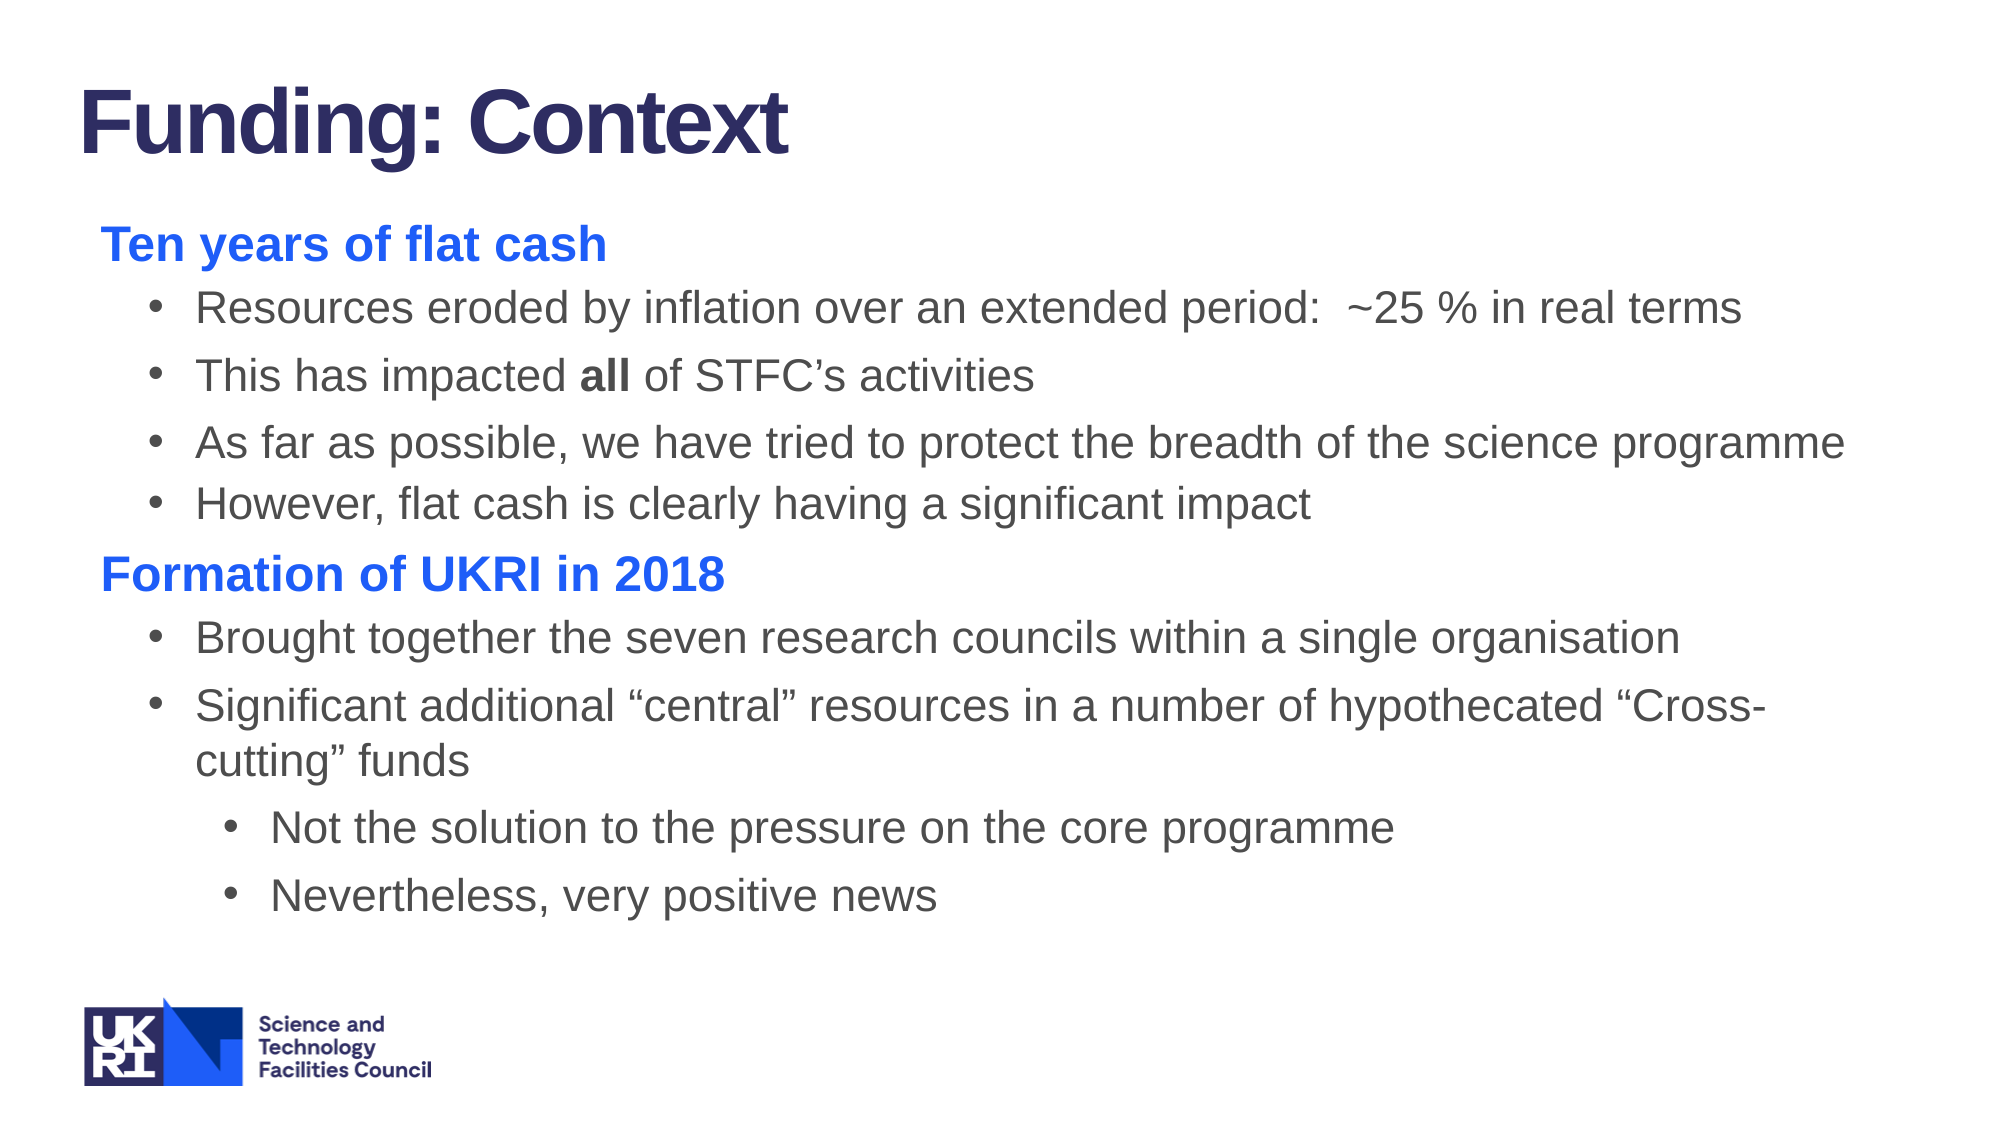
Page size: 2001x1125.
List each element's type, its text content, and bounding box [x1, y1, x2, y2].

picture [84, 997, 431, 1086]
text_box Ten years of flat cash Resources eroded by inflation over an extended period: ~25 % in real terms This has impacted all of STFC’s activities As far as possible, we have tried to protect the breadth of the science programme However, flat cash is clearly having a significant impact Formation of UKRI in 2018 Brought together the seven research councils within a single organisation Significant additional “central” resources in a number of hypothecated “Cross-cutting” funds Not the solution to the pressure on the core programme Nevertheless, very positive news [85, 204, 1916, 996]
text_box Funding: Context [60, 28, 862, 206]
